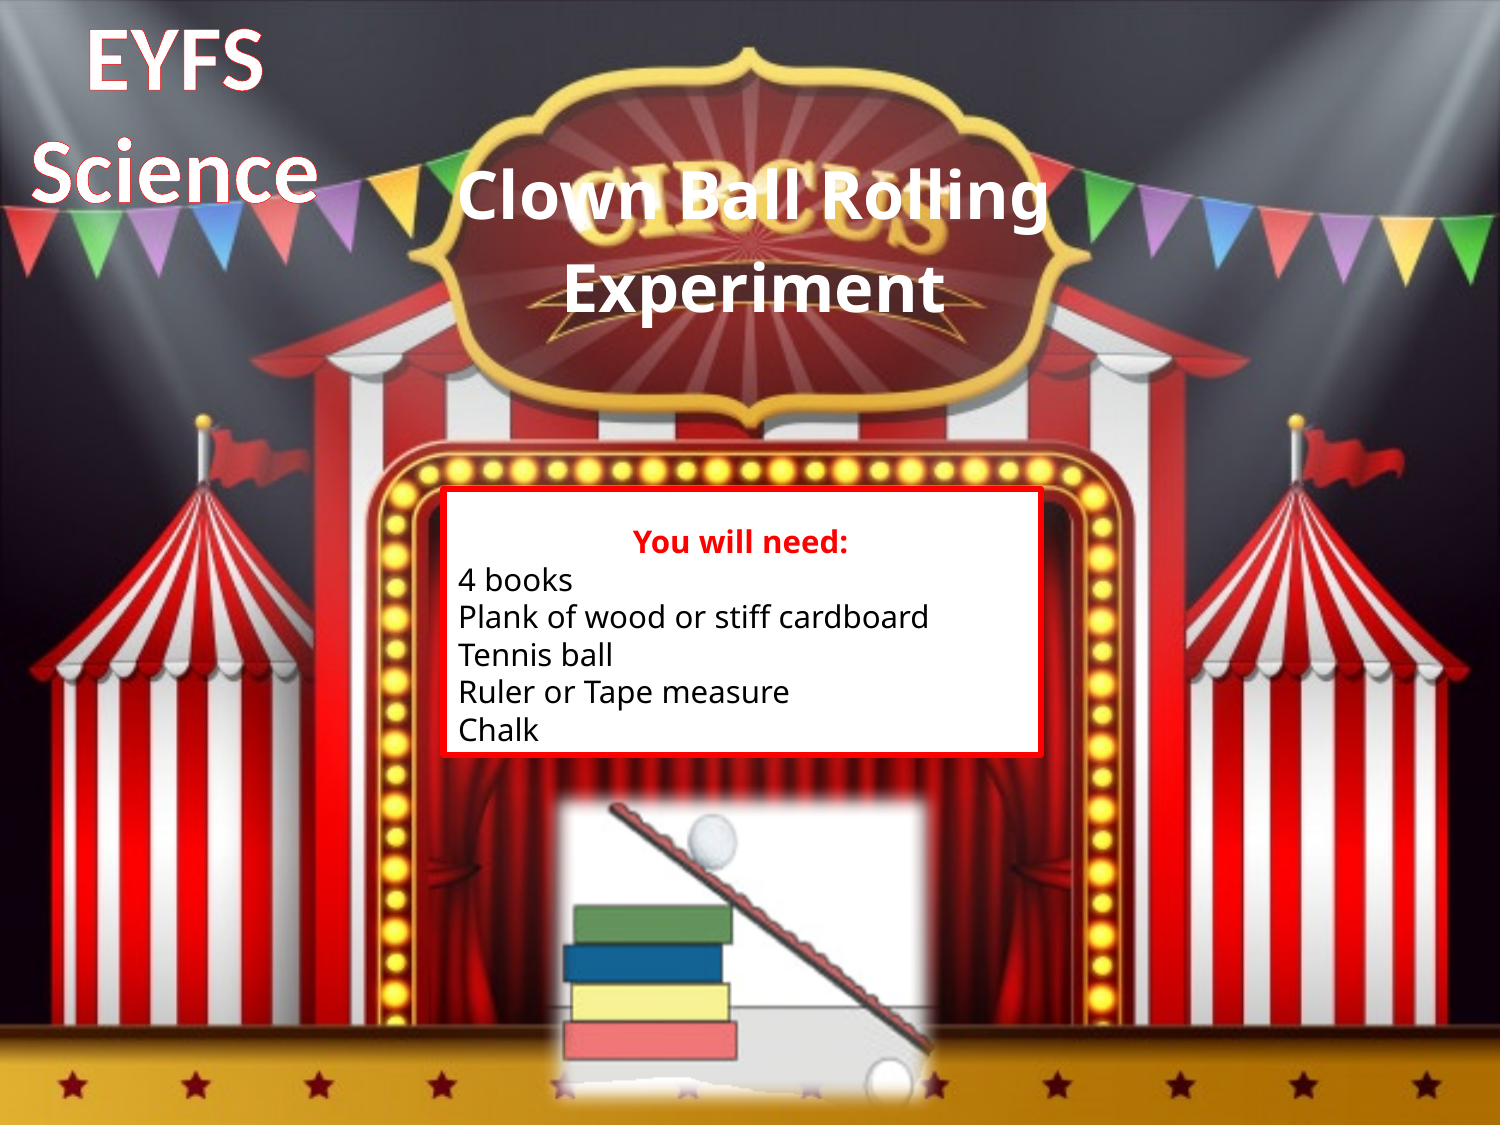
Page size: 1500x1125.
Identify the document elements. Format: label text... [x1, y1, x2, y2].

picture [0, 0, 1500, 1125]
text_box EYFS Science [14, 0, 336, 229]
text_box Clown Ball Rolling Experiment [379, 133, 1130, 333]
text_box You will need: 4 books Plank of wood or stiff cardboard Tennis ball Ruler or Tape measure Chalk [443, 489, 1041, 755]
